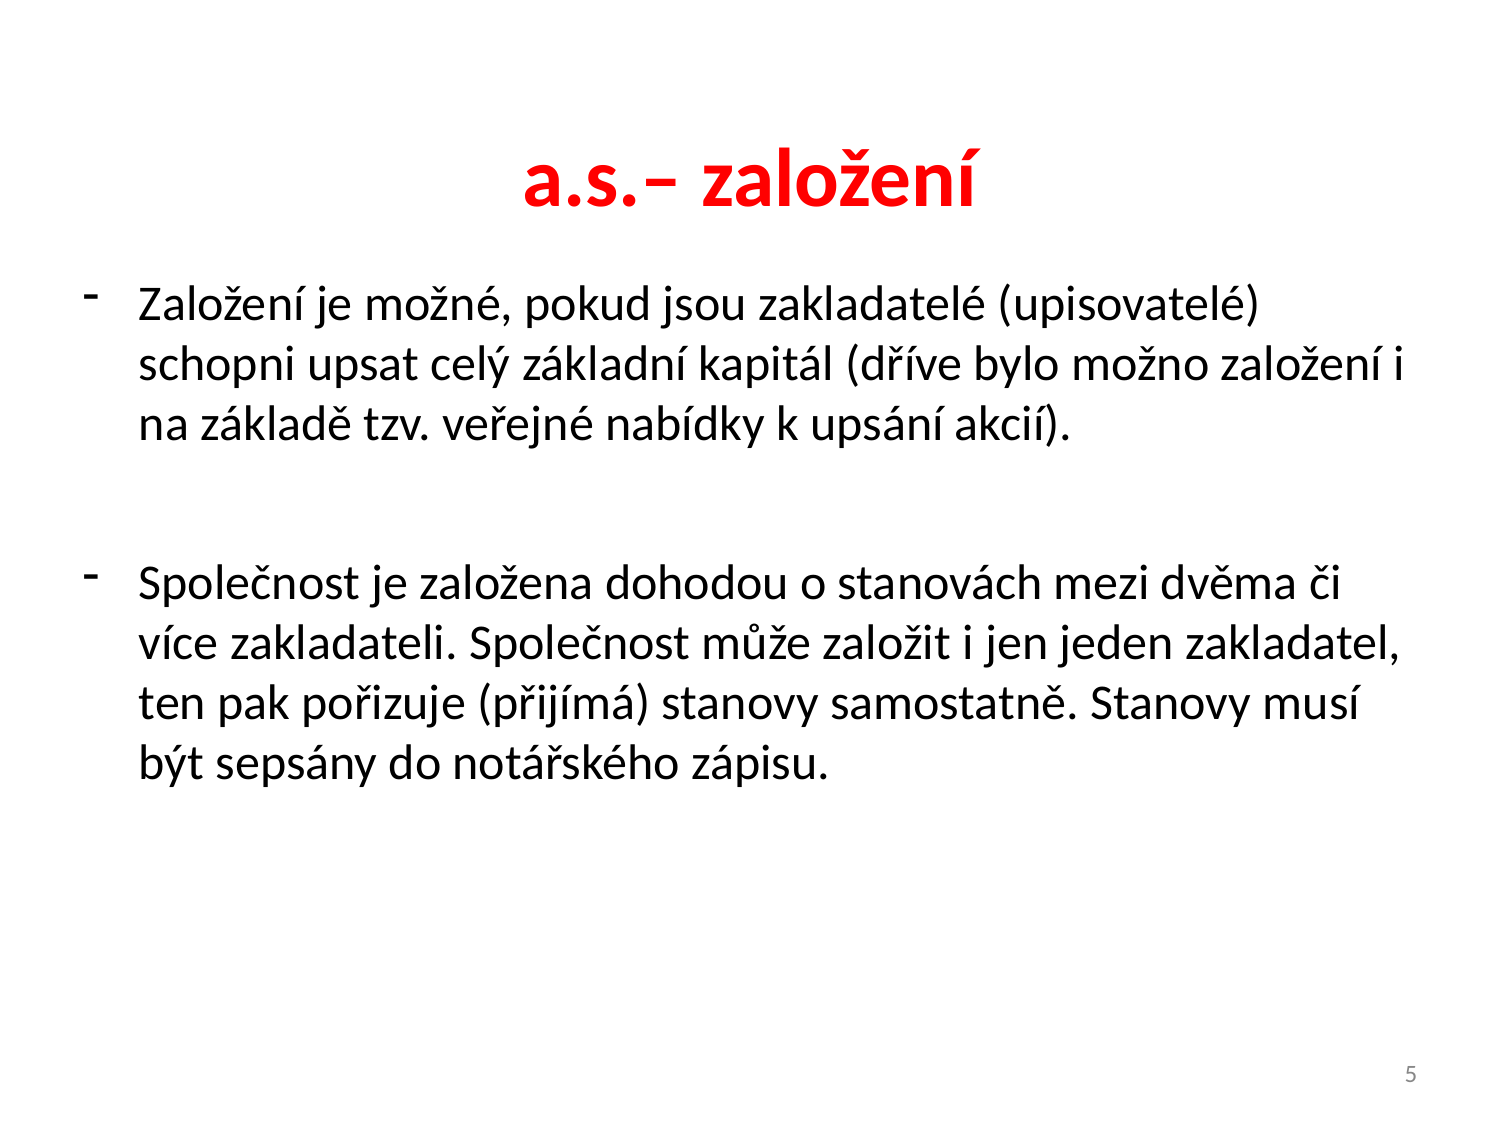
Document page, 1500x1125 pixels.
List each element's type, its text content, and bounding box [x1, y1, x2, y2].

slide_number <číslo> [1394, 1051, 1426, 1094]
title a.s.– založení [75, 113, 1425, 233]
list Založení je možné, pokud jsou zakladatelé (upisovatelé) schopni upsat celý základní kapitál (dříve bylo možno založení i na základě tzv. veřejné nabídky k upsání akcií). Společnost je založena dohodou o stanovách mezi dvěma či více zakladateli. Společnost může založit i jen jeden zakladatel, ten pak pořizuje (přijímá) stanovy samostatně. Stanovy musí být sepsány do notářského zápisu. [75, 262, 1425, 1092]
